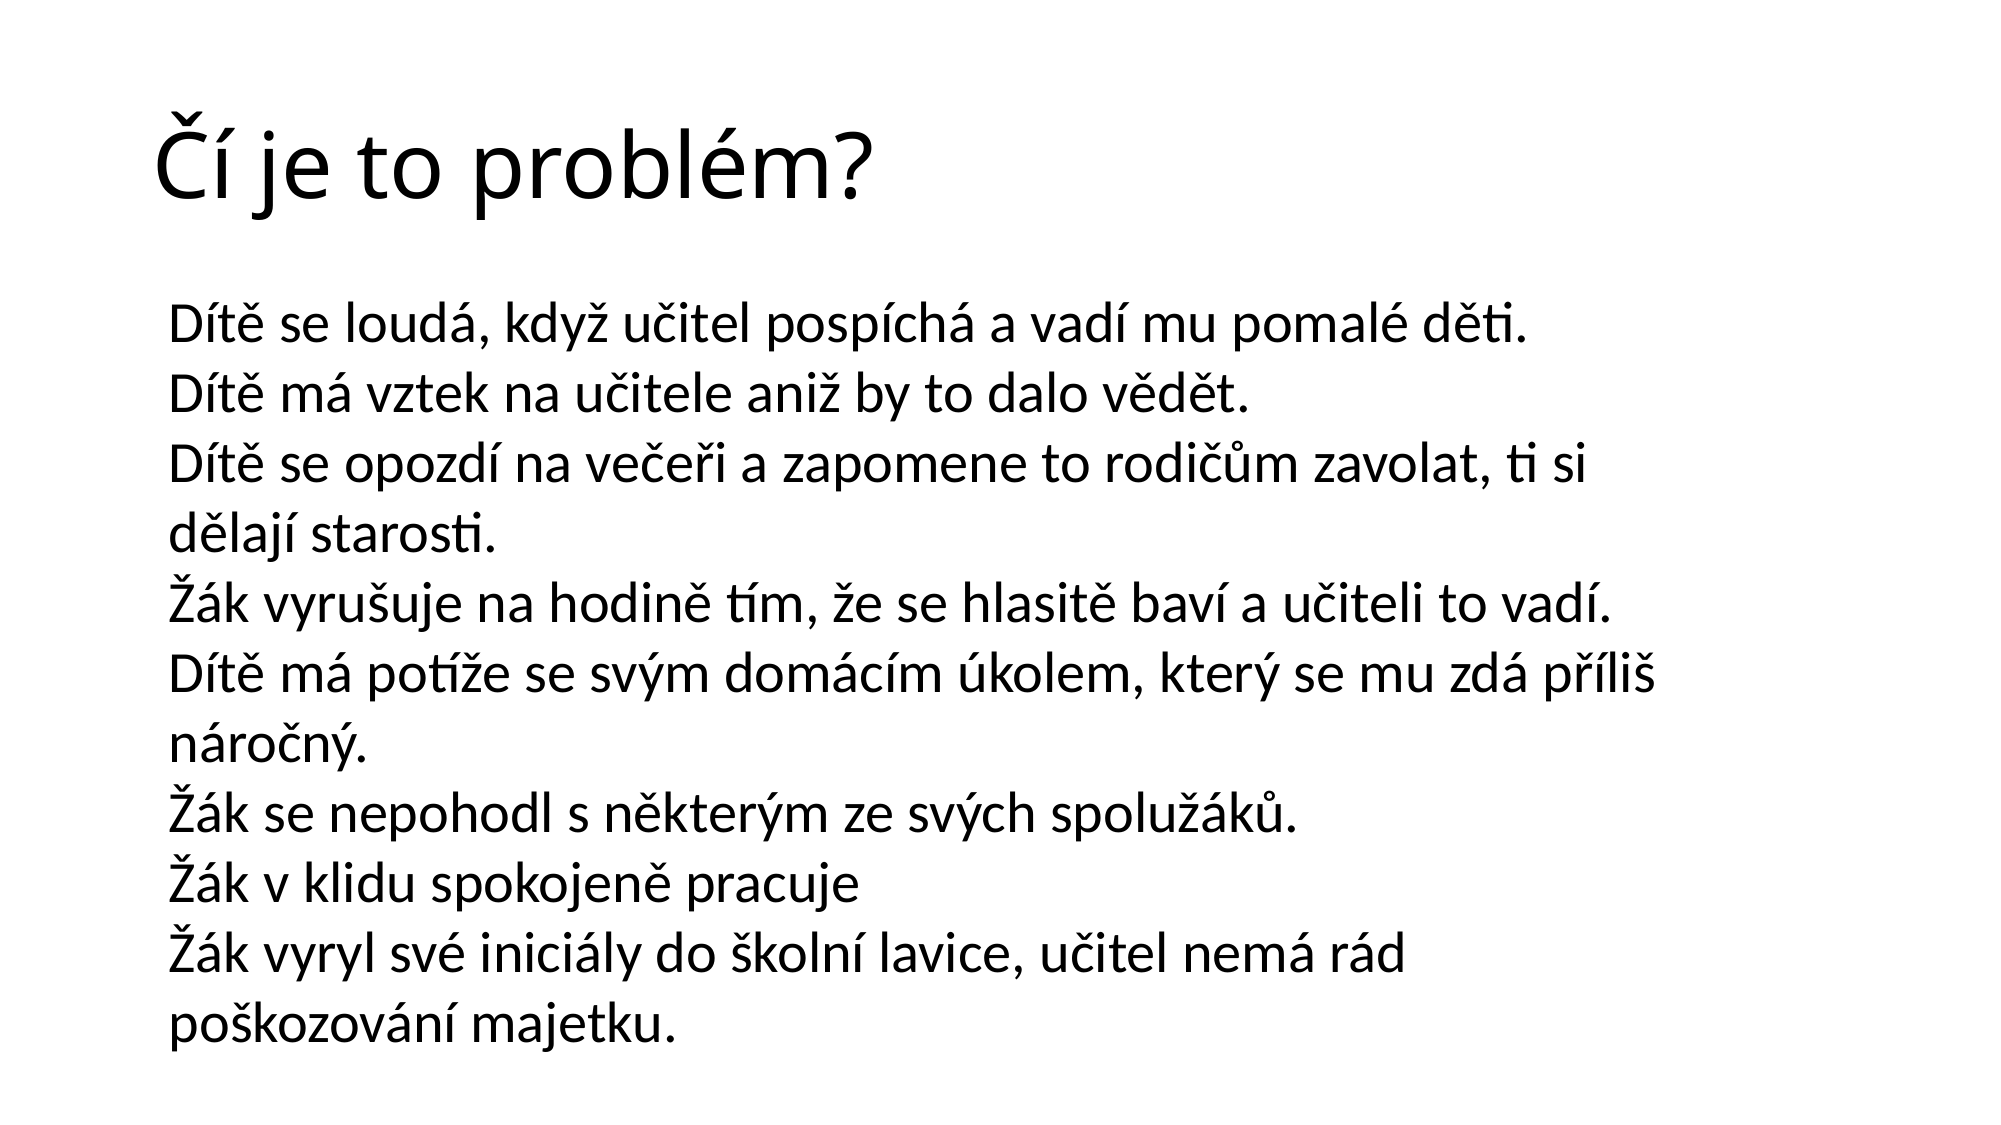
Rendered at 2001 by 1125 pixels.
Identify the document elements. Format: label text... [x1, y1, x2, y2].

text_box Dítě se loudá, když učitel pospíchá a vadí mu pomalé děti. Dítě má vztek na učitele aniž by to dalo vědět. Dítě se opozdí na večeři a zapomene to rodičům zavolat, ti si dělají starosti. Žák vyrušuje na hodině tím, že se hlasitě baví a učiteli to vadí. Dítě má potíže se svým domácím úkolem, který se mu zdá příliš náročný. Žák se nepohodl s některým ze svých spolužáků. Žák v klidu spokojeně pracuje Žák vyryl své iniciály do školní lavice, učitel nemá rád poškozování majetku. Problém přísluší učiteli Dítě nemá problém Problém přísluší dítěti [154, 277, 1686, 1125]
title Čí je to problém? [137, 59, 1863, 278]
